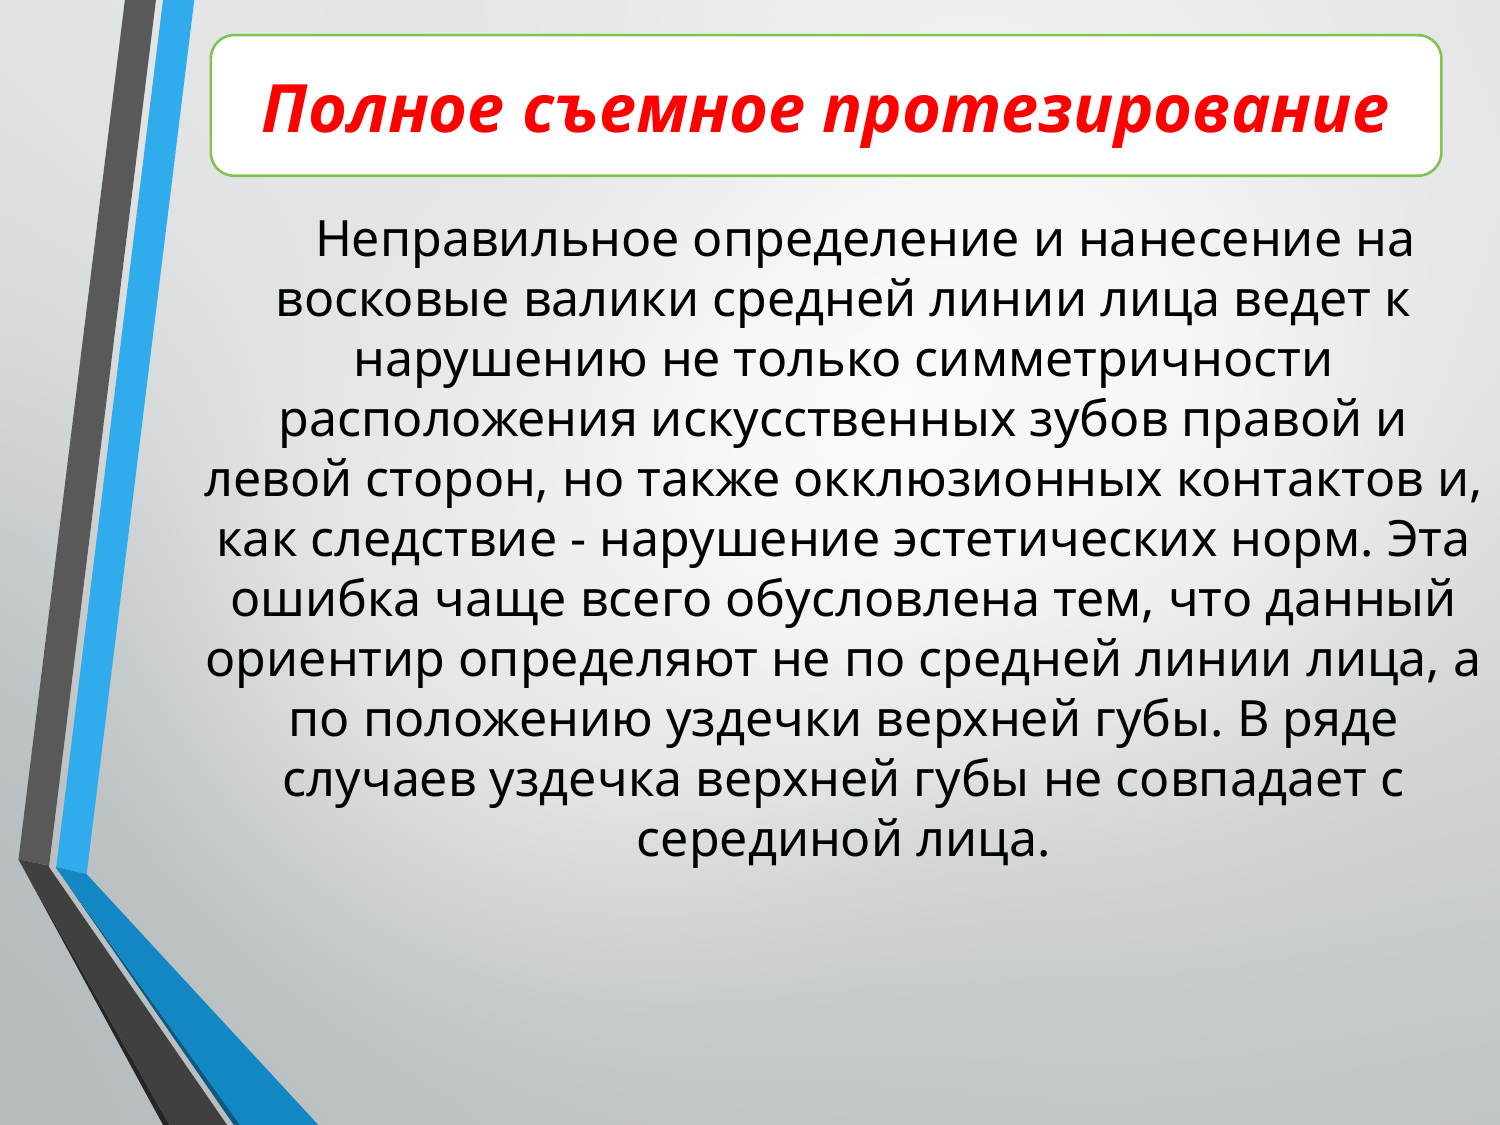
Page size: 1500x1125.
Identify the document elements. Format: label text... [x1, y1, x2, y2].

text_box Неправильное определение и нанесение на восковые валики средней линии лица ведет к нарушению не только симметричности расположения искусственных зубов правой и левой сторон, но также окклюзионных контактов и, как следствие - нарушение эстетических норм. Эта ошибка чаще всего обусловлена тем, что данный ориентир определяют не по средней линии лица, а по положению уздечки верхней губы. В ряде случаев уздечка верхней губы не совпадает с серединой лица. [187, 199, 1500, 874]
text_box Полное съемное протезирование [209, 33, 1443, 178]
